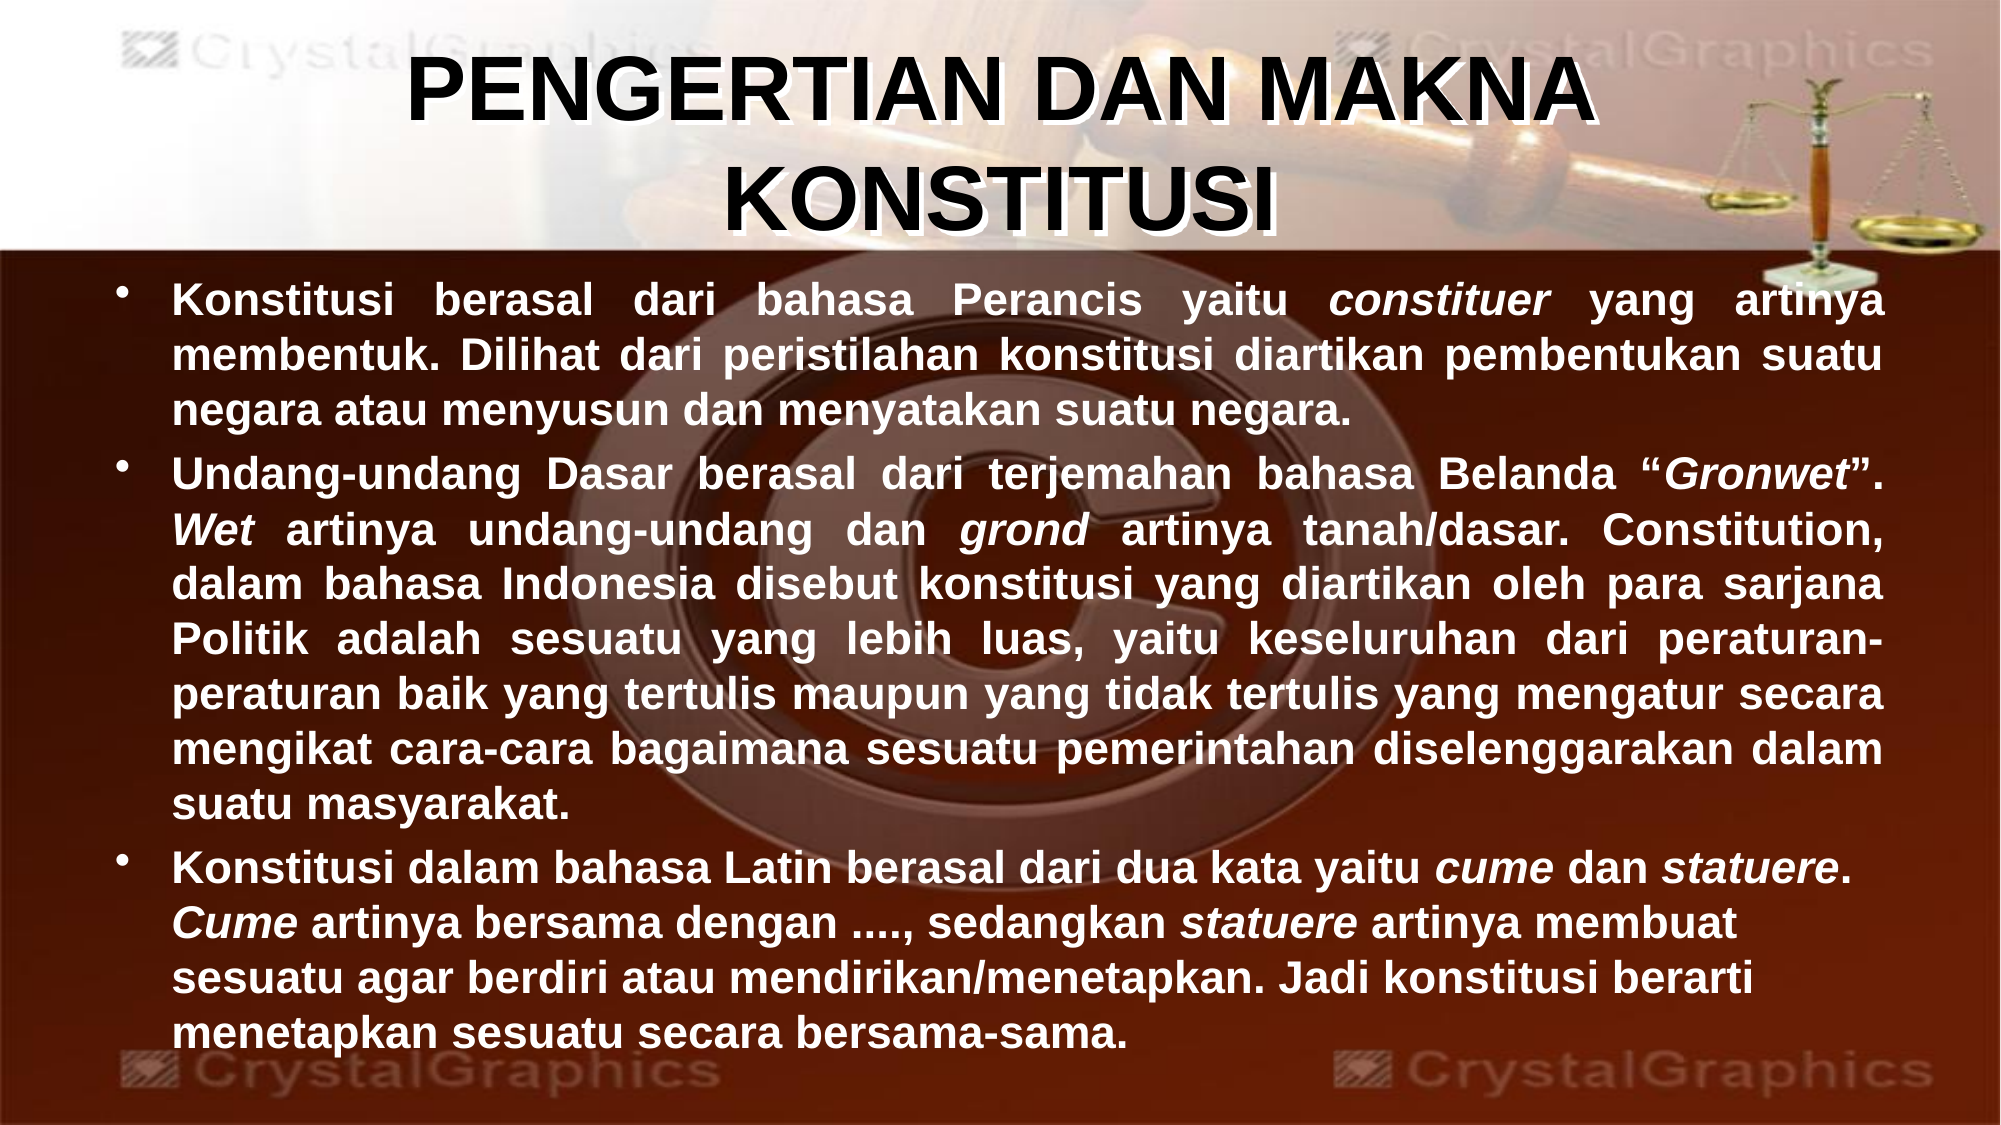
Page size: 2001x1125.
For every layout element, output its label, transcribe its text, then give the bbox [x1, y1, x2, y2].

title PENGERTIAN DAN MAKNA KONSTITUSI [99, 45, 1900, 233]
picture [0, 0, 2001, 1125]
list Konstitusi berasal dari bahasa Perancis yaitu constituer yang artinya membentuk. Dilihat dari peristilahan konstitusi diartikan pembentukan suatu negara atau menyusun dan menyatakan suatu negara. Undang-undang Dasar berasal dari terjemahan bahasa Belanda “Gronwet”. Wet artinya undang-undang dan grond artinya tanah/dasar. Constitution, dalam bahasa Indonesia disebut konstitusi yang diartikan oleh para sarjana Politik adalah sesuatu yang lebih luas, yaitu keseluruhan dari peraturan-peraturan baik yang tertulis maupun yang tidak tertulis yang mengatur secara mengikat cara-cara bagaimana sesuatu pemerintahan diselenggarakan dalam suatu masyarakat. Konstitusi dalam bahasa Latin berasal dari dua kata yaitu cume dan statuere. Cume artinya bersama dengan ...., sedangkan statuere artinya membuat sesuatu agar berdiri atau mendirikan/menetapkan. Jadi konstitusi berarti menetapkan sesuatu secara bersama-sama. [99, 262, 1900, 1106]
